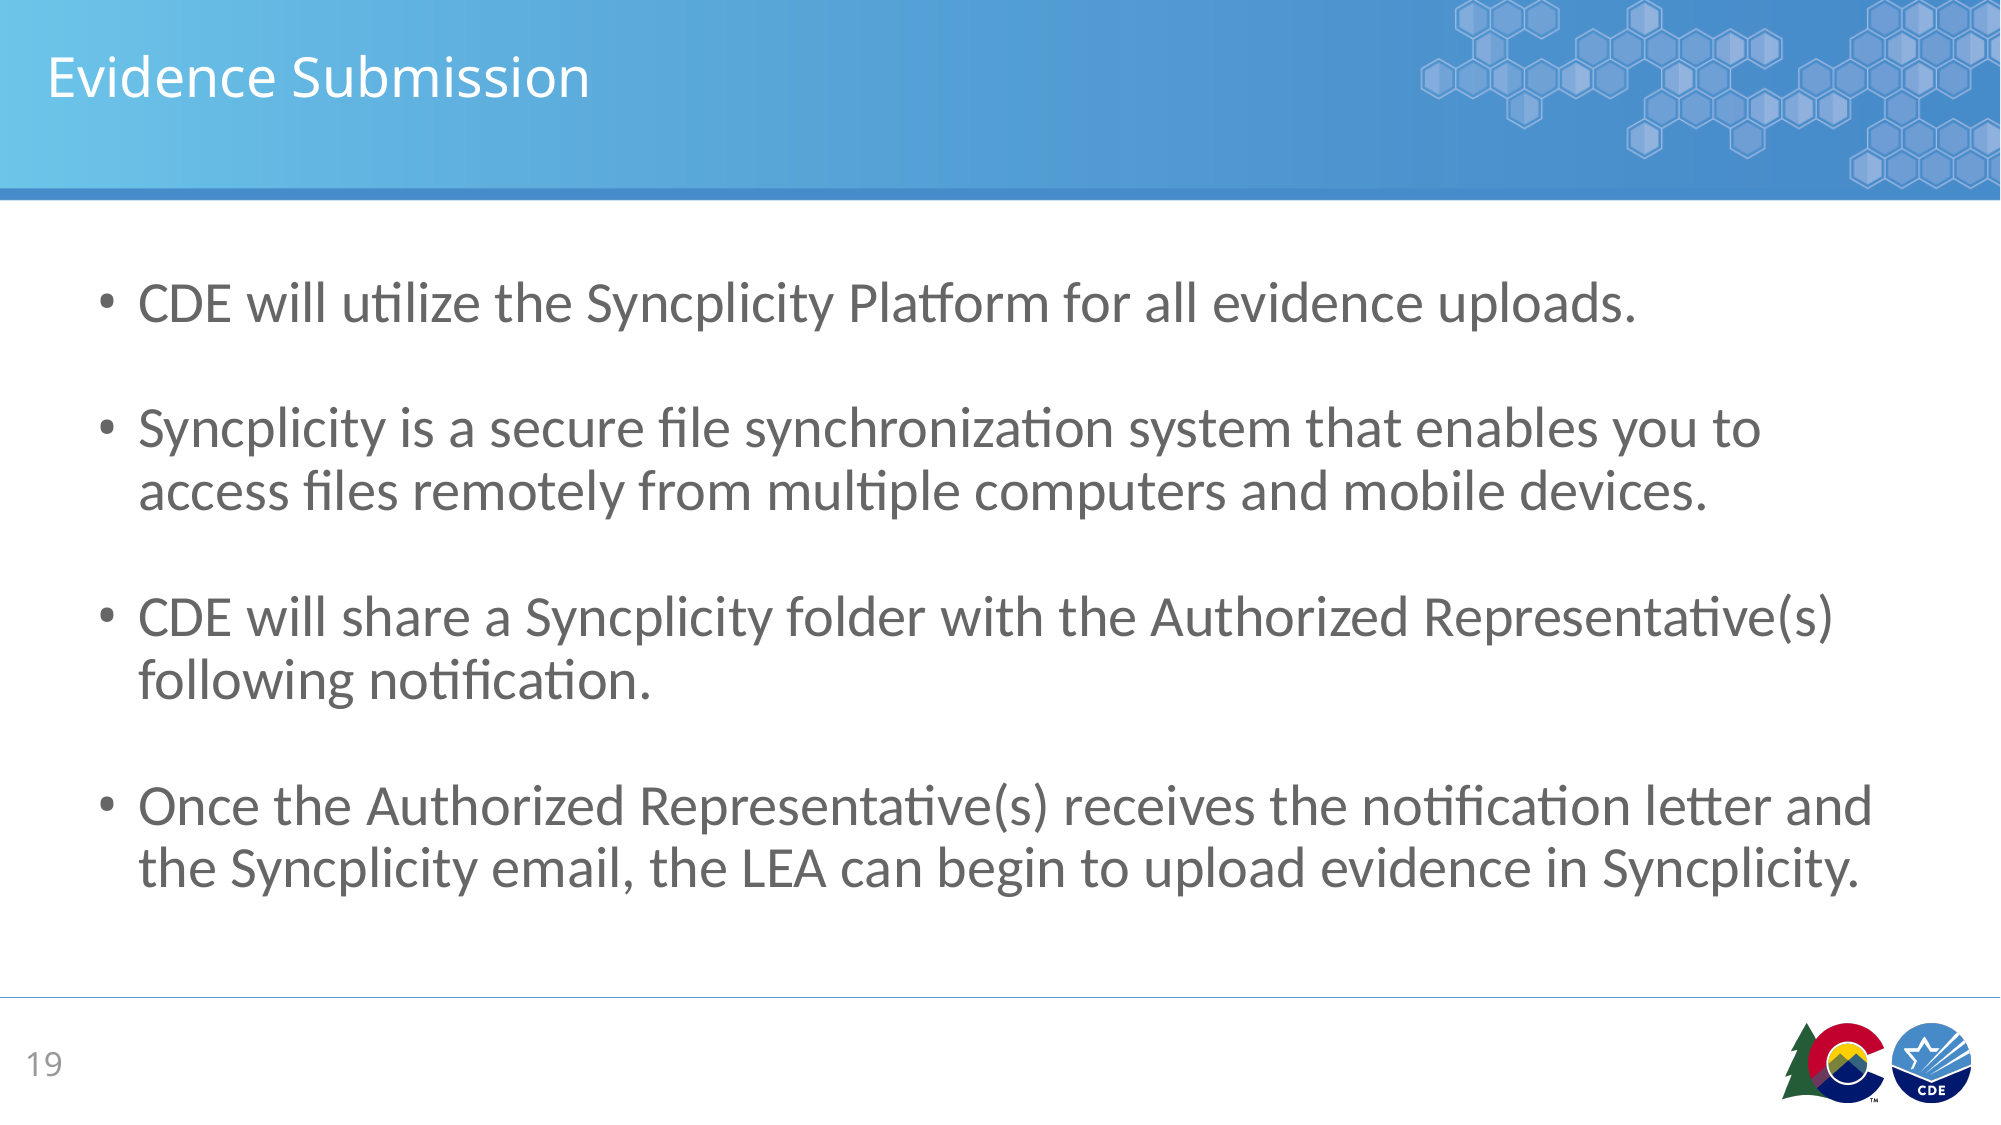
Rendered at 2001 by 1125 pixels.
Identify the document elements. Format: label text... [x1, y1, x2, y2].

picture [1781, 1022, 1972, 1104]
picture [0, 0, 2001, 201]
title Evidence Submission [46, 50, 1911, 176]
list CDE will utilize the Syncplicity Platform for all evidence uploads. Syncplicity is a secure file synchronization system that enables you to access files remotely from multiple computers and mobile devices. CDE will share a Syncplicity folder with the Authorized Representative(s) following notification. Once the Authorized Representative(s) receives the notification letter and the Syncplicity email, the LEA can begin to upload evidence in Syncplicity. [68, 252, 1932, 1000]
slide_number 19 [24, 1035, 101, 1097]
